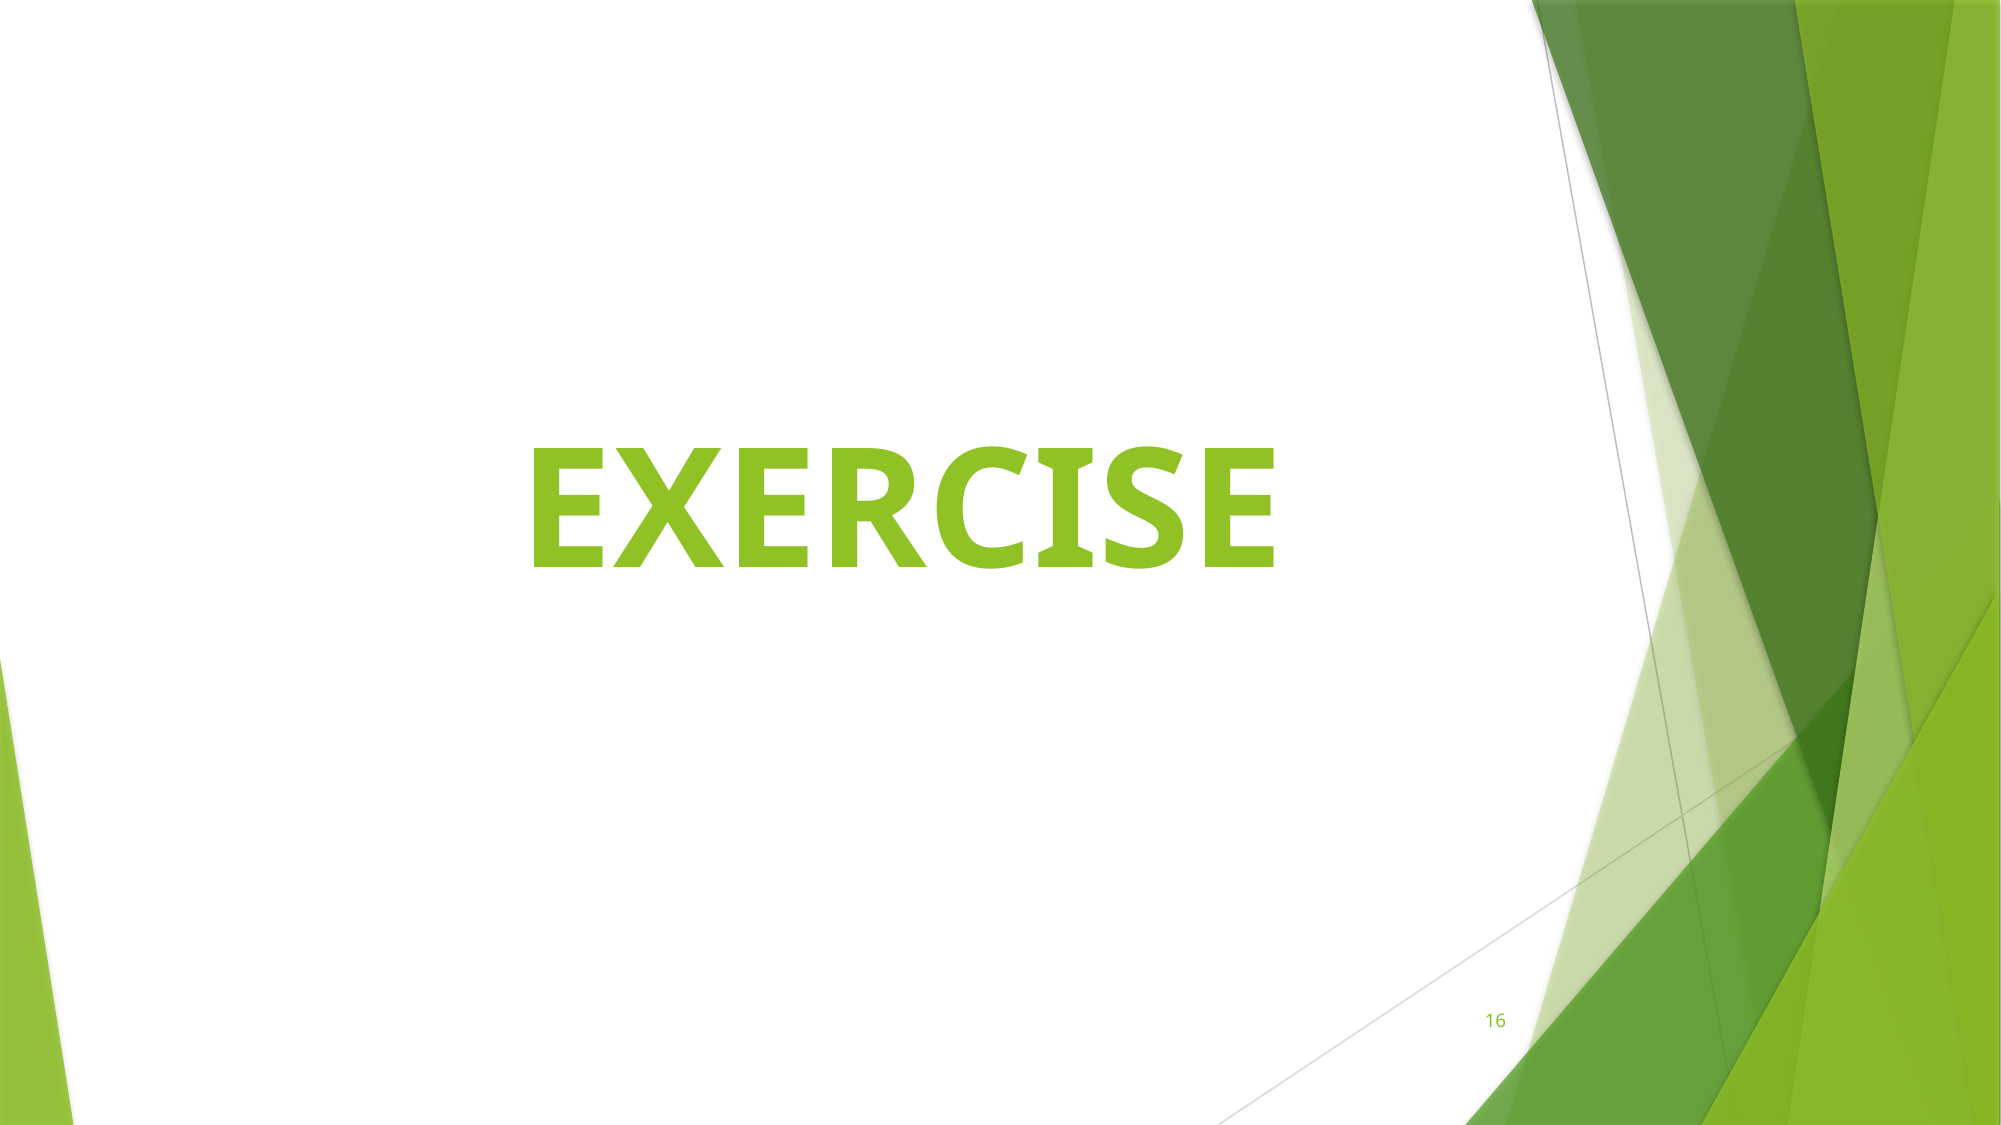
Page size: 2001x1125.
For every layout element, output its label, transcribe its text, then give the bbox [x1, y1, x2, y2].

title EXERCISE [197, 393, 1608, 619]
slide_number 16 [1409, 991, 1522, 1051]
